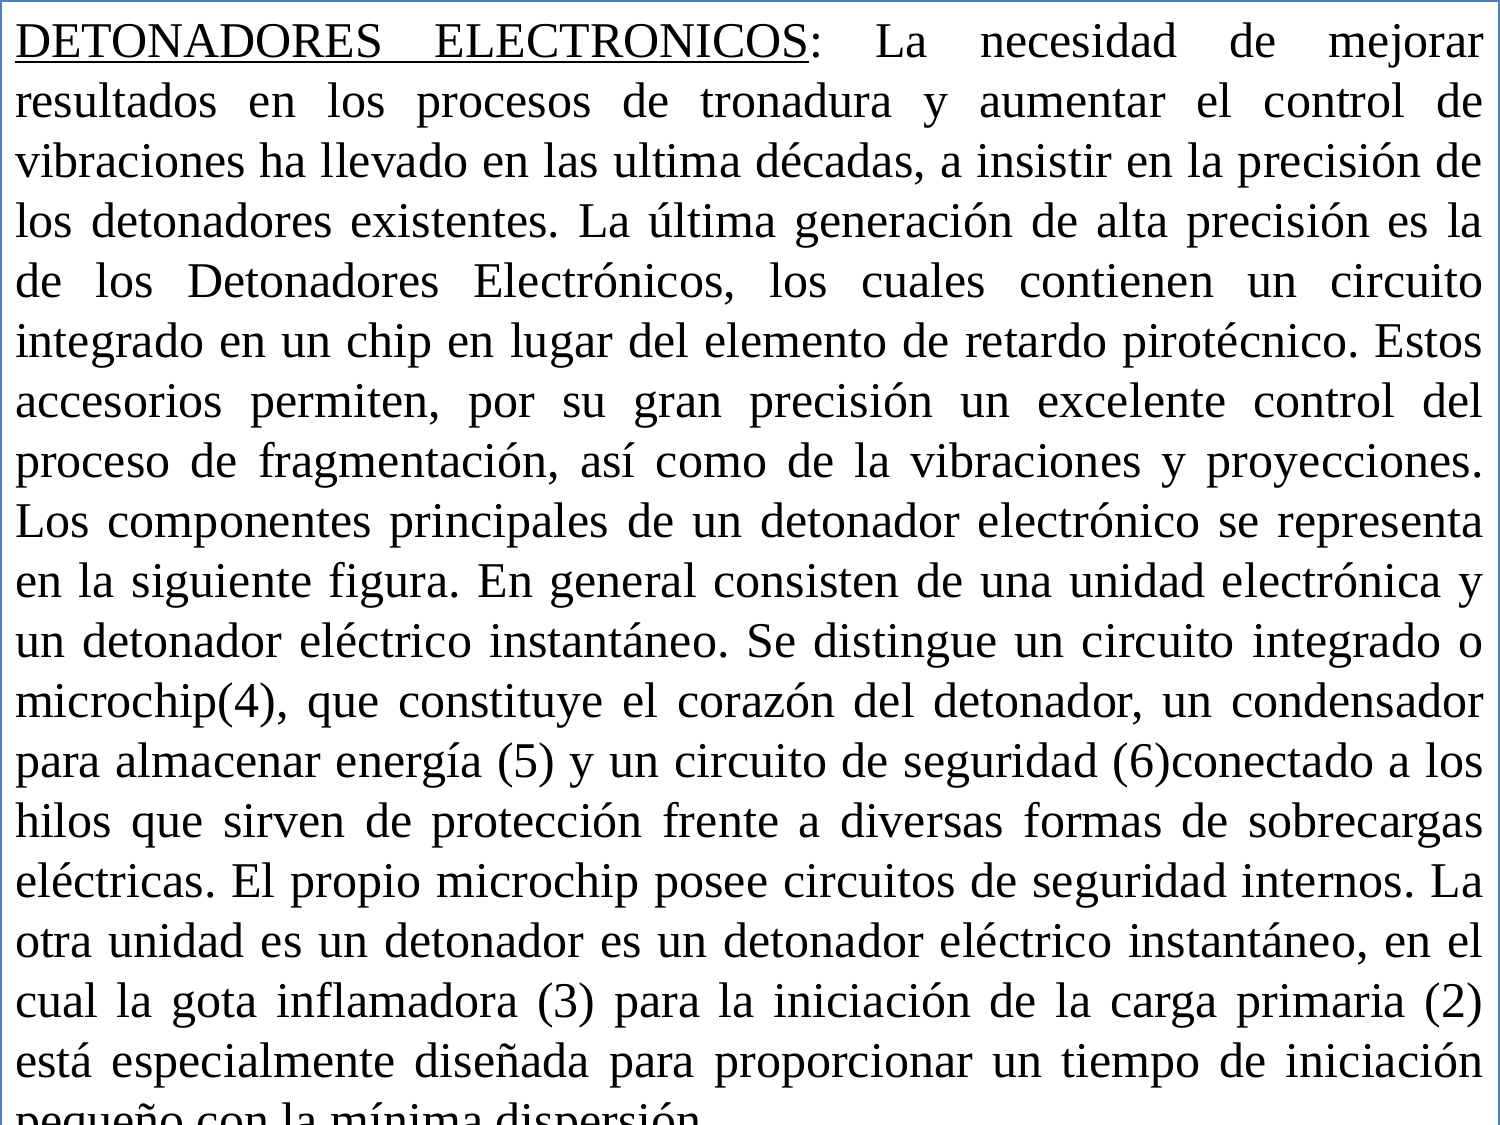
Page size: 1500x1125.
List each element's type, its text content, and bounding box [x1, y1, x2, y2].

list DETONADORES ELECTRONICOS: La necesidad de mejorar resultados en los procesos de tronadura y aumentar el control de vibraciones ha llevado en las ultima décadas, a insistir en la precisión de los detonadores existentes. La última generación de alta precisión es la de los Detonadores Electrónicos, los cuales contienen un circuito integrado en un chip en lugar del elemento de retardo pirotécnico. Estos accesorios permiten, por su gran precisión un excelente control del proceso de fragmentación, así como de la vibraciones y proyecciones. Los componentes principales de un detonador electrónico se representa en la siguiente figura. En general consisten de una unidad electrónica y un detonador eléctrico instantáneo. Se distingue un circuito integrado o microchip(4), que constituye el corazón del detonador, un condensador para almacenar energía (5) y un circuito de seguridad (6)conectado a los hilos que sirven de protección frente a diversas formas de sobrecargas eléctricas. El propio microchip posee circuitos de seguridad internos. La otra unidad es un detonador es un detonador eléctrico instantáneo, en el cual la gota inflamadora (3) para la iniciación de la carga primaria (2) está especialmente diseñada para proporcionar un tiempo de iniciación pequeño con la mínima dispersión. [0, 0, 1500, 1125]
